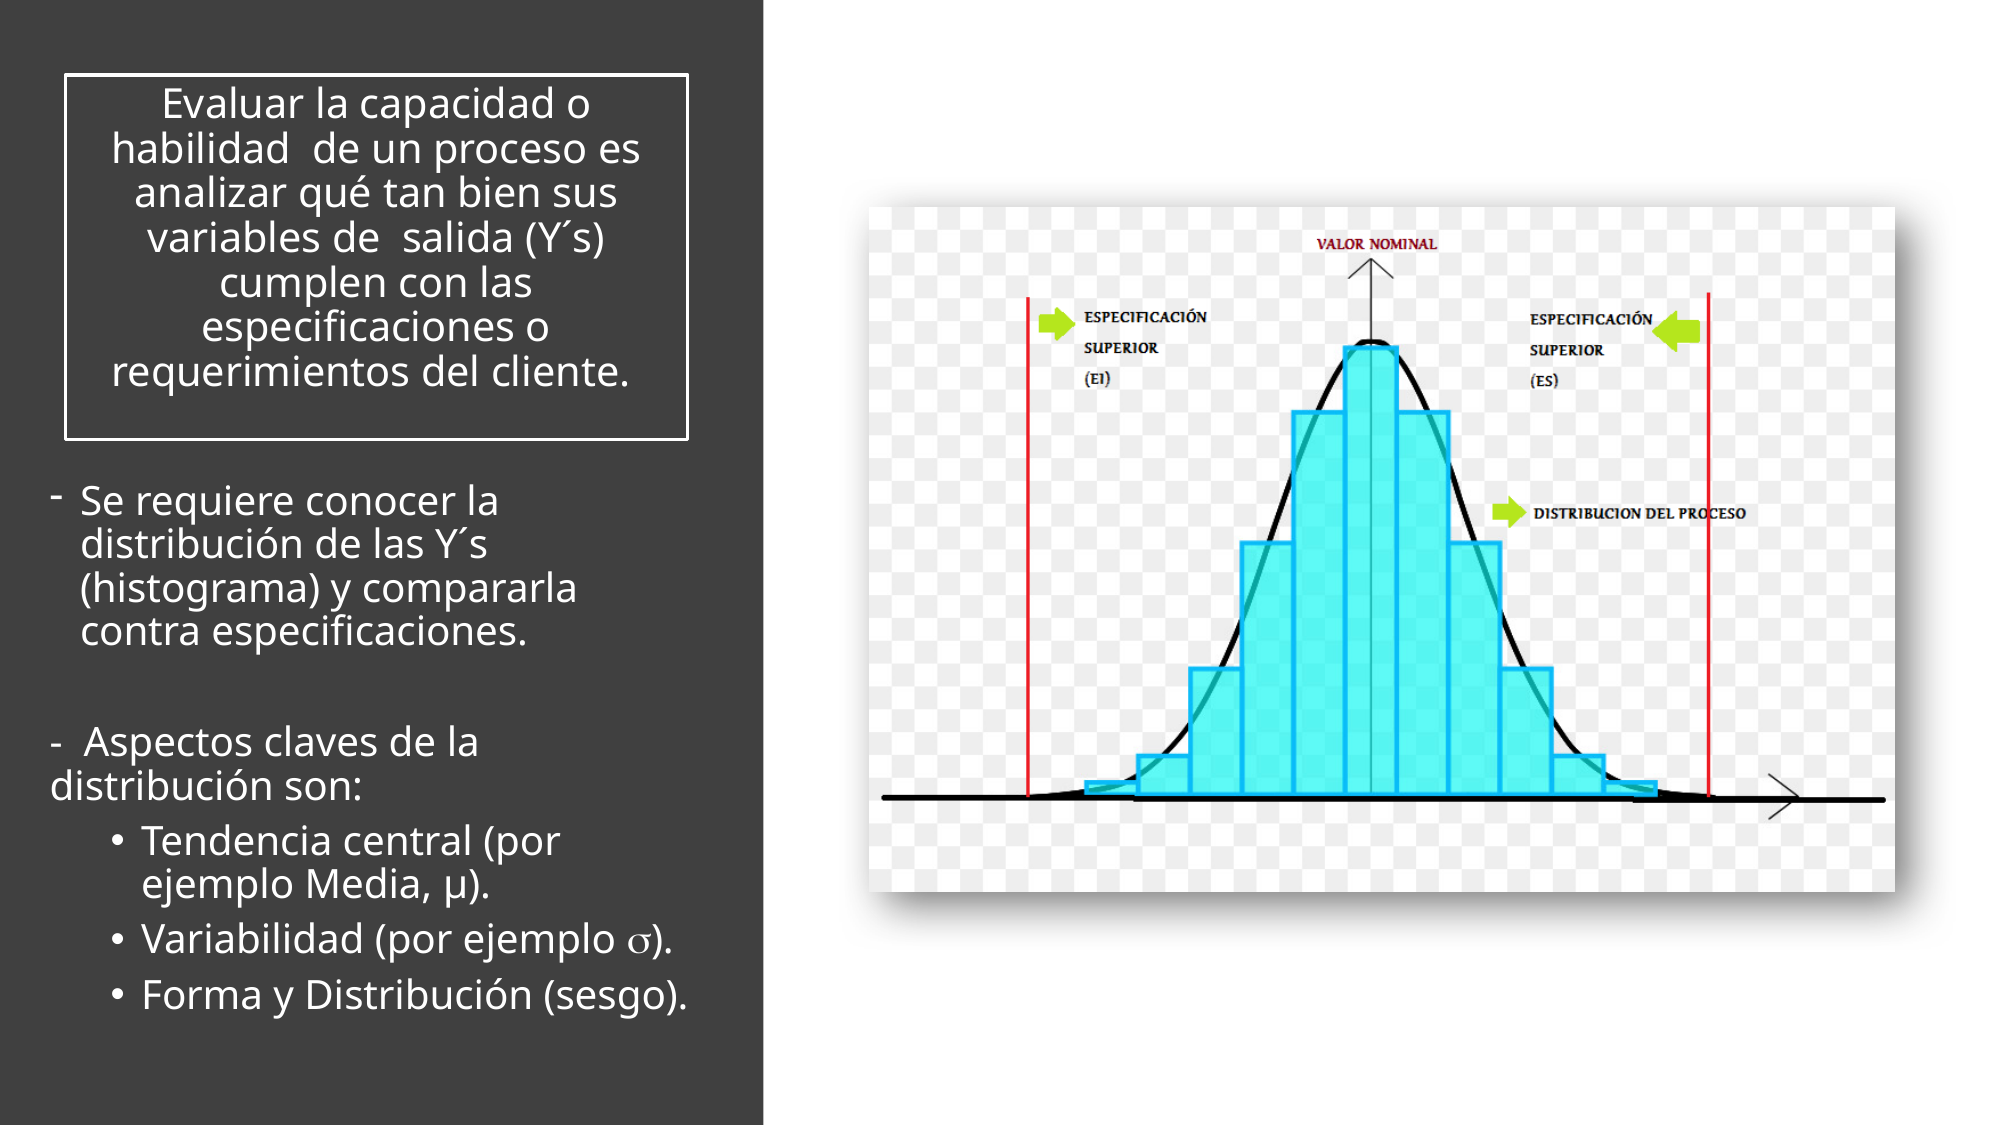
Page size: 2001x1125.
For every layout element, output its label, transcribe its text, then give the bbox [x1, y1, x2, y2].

text_box [0, 0, 764, 1125]
list Se requiere conocer la distribución de las Y´s (histograma) y compararla contra especificaciones. - Aspectos claves de la distribución son: Tendencia central (por ejemplo Media, µ). Variabilidad (por ejemplo ). Forma y Distribución (sesgo). [34, 473, 709, 1050]
picture [869, 207, 1895, 892]
title Evaluar la capacidad o habilidad de un proceso es analizar qué tan bien sus variables de salida (Y´s) cumplen con las especificaciones o requerimientos del cliente. [65, 75, 688, 440]
